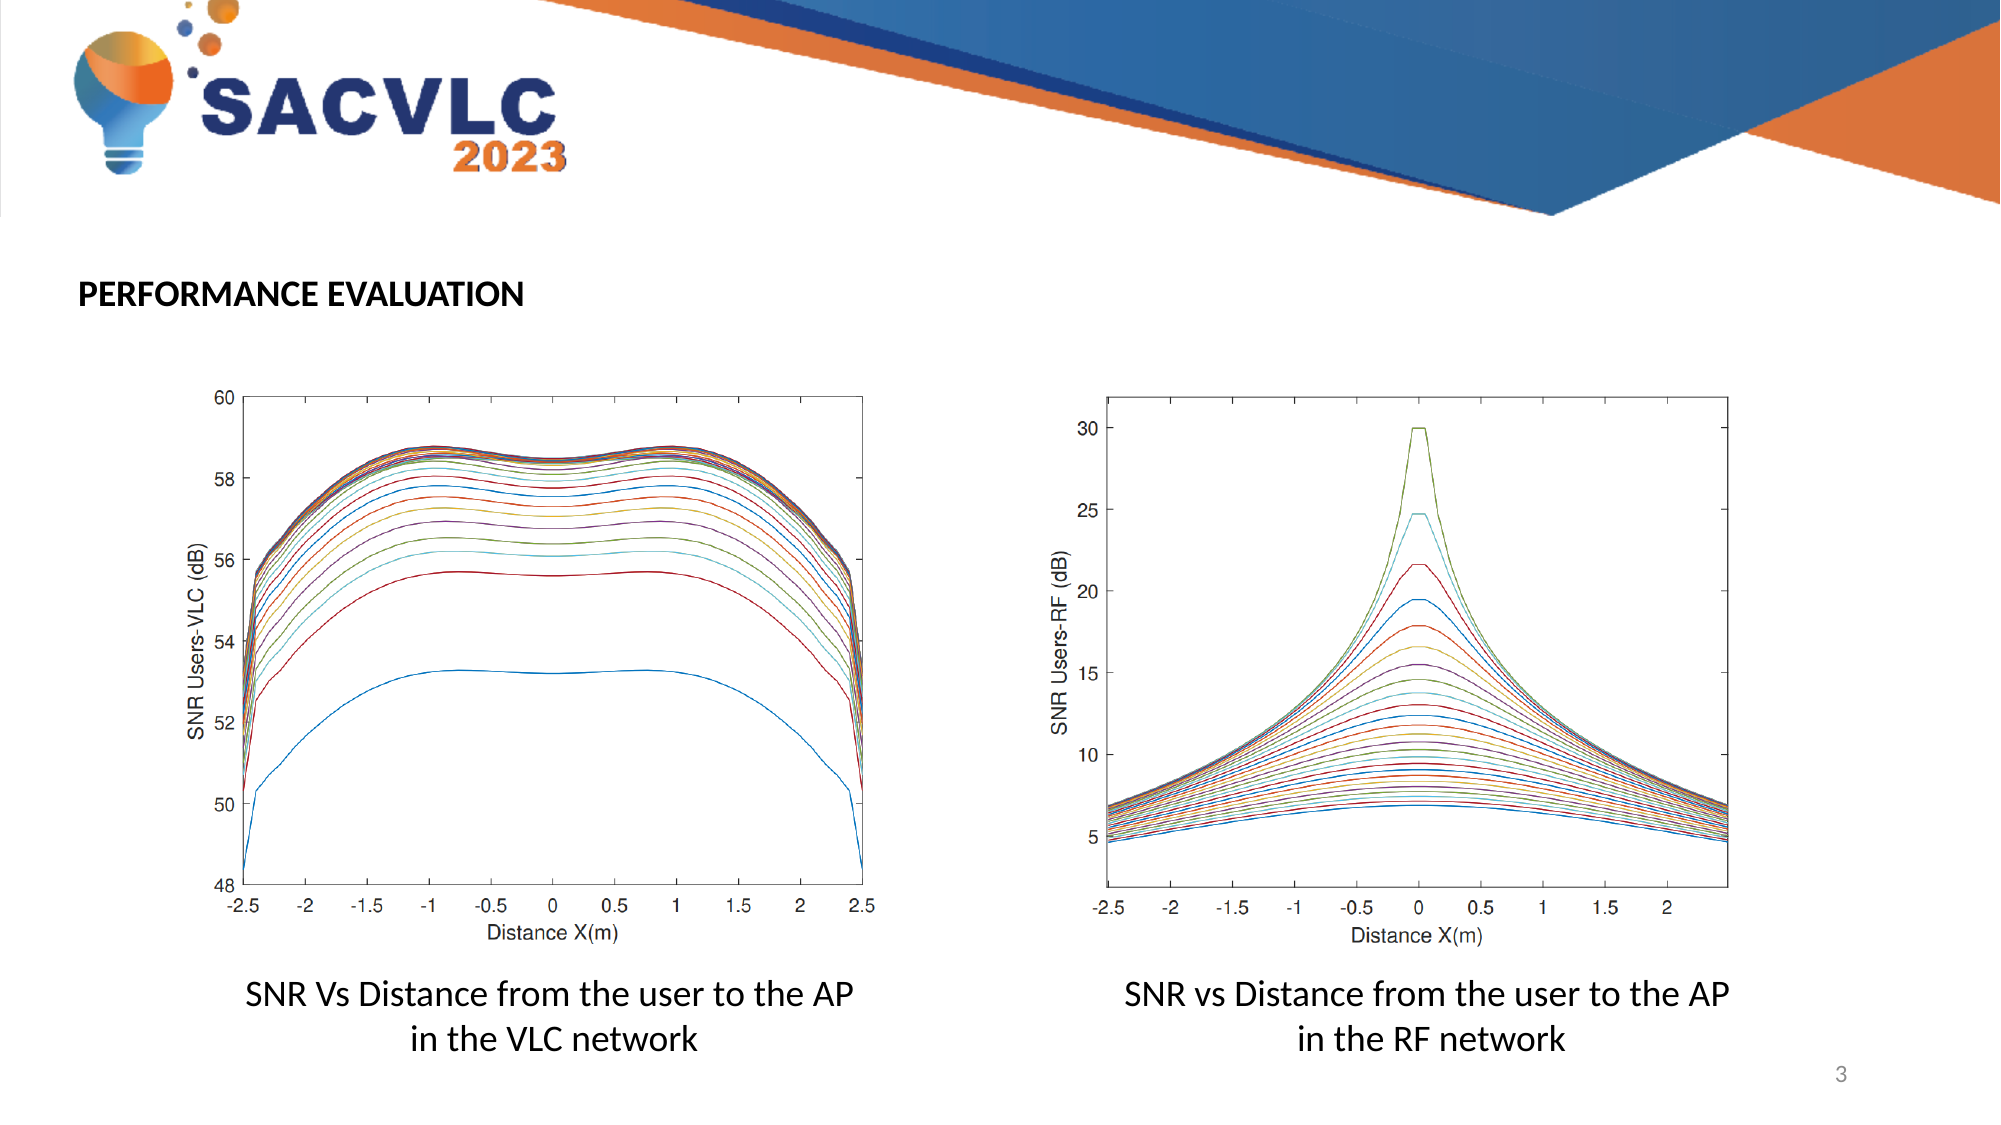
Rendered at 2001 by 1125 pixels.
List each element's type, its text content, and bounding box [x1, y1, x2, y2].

picture [1009, 354, 1772, 959]
picture [0, 0, 2000, 217]
text_box SNR Vs Distance from the user to the AP in the VLC network [50, 961, 1050, 1067]
text_box PERFORMANCE EVALUATION [63, 261, 579, 322]
slide_number 3 [1412, 1066, 1863, 1103]
picture [149, 354, 921, 956]
text_box SNR vs Distance from the user to the AP in the RF network [927, 961, 1928, 1066]
